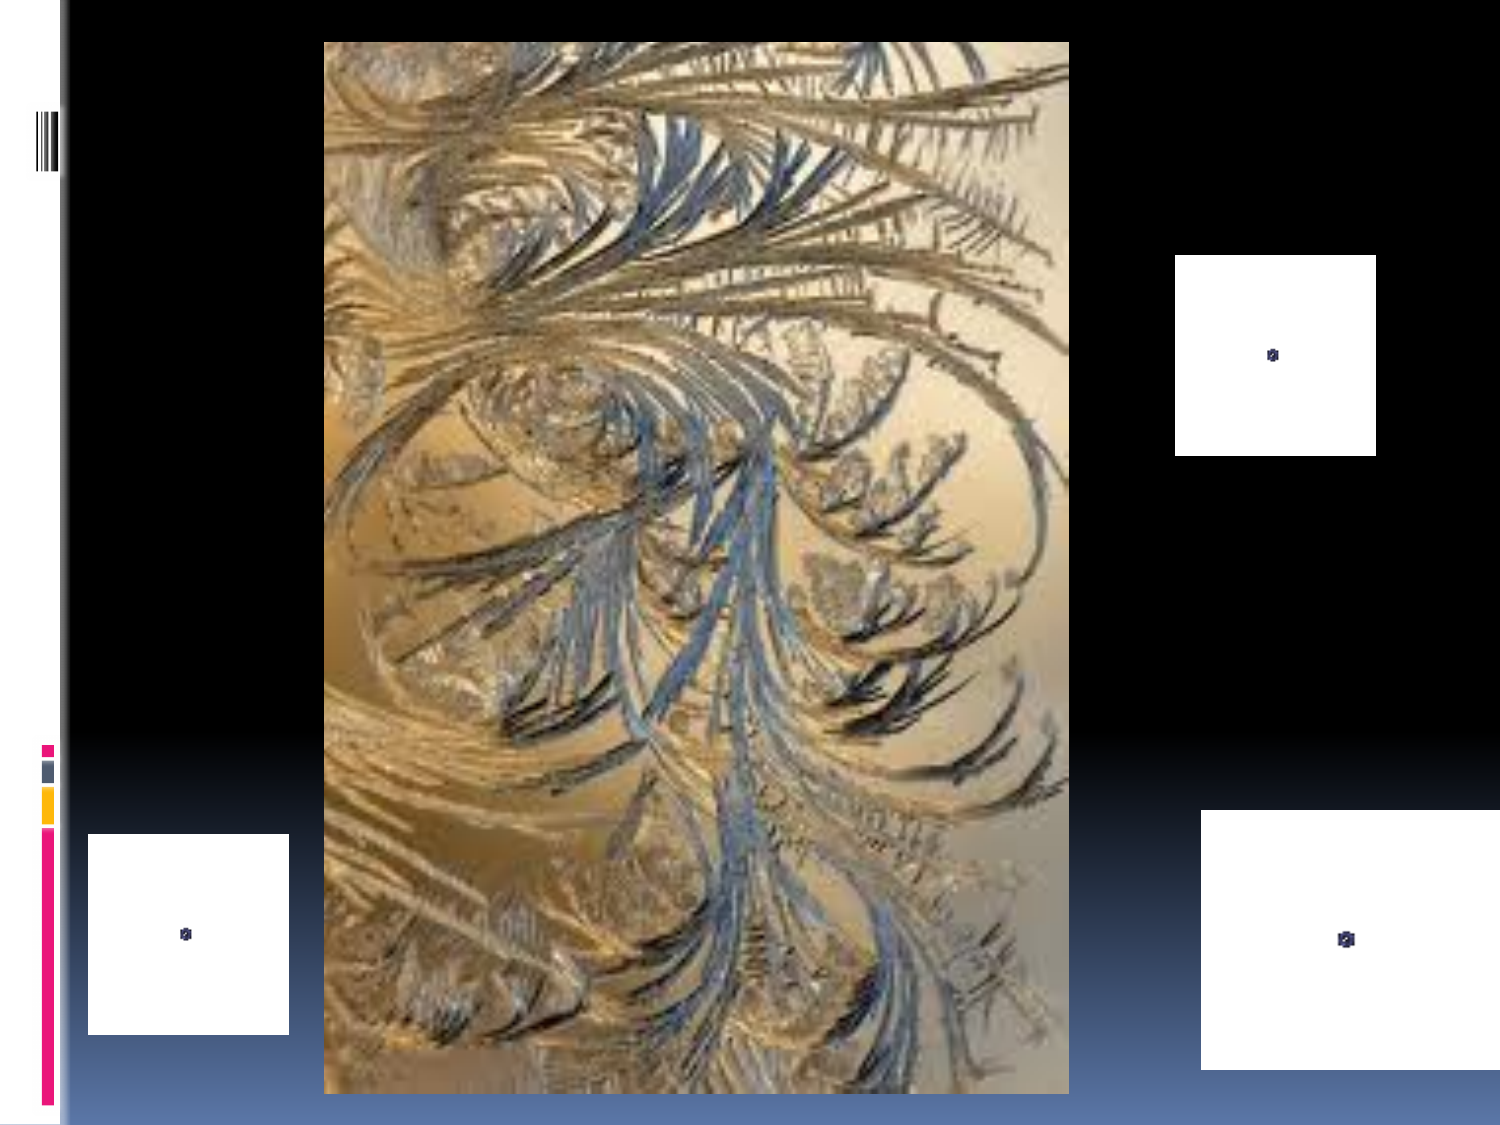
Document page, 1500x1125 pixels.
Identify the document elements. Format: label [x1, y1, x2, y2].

picture [88, 833, 289, 1035]
picture [324, 42, 1070, 1095]
picture [1174, 254, 1376, 456]
list [1200, 810, 1500, 1071]
